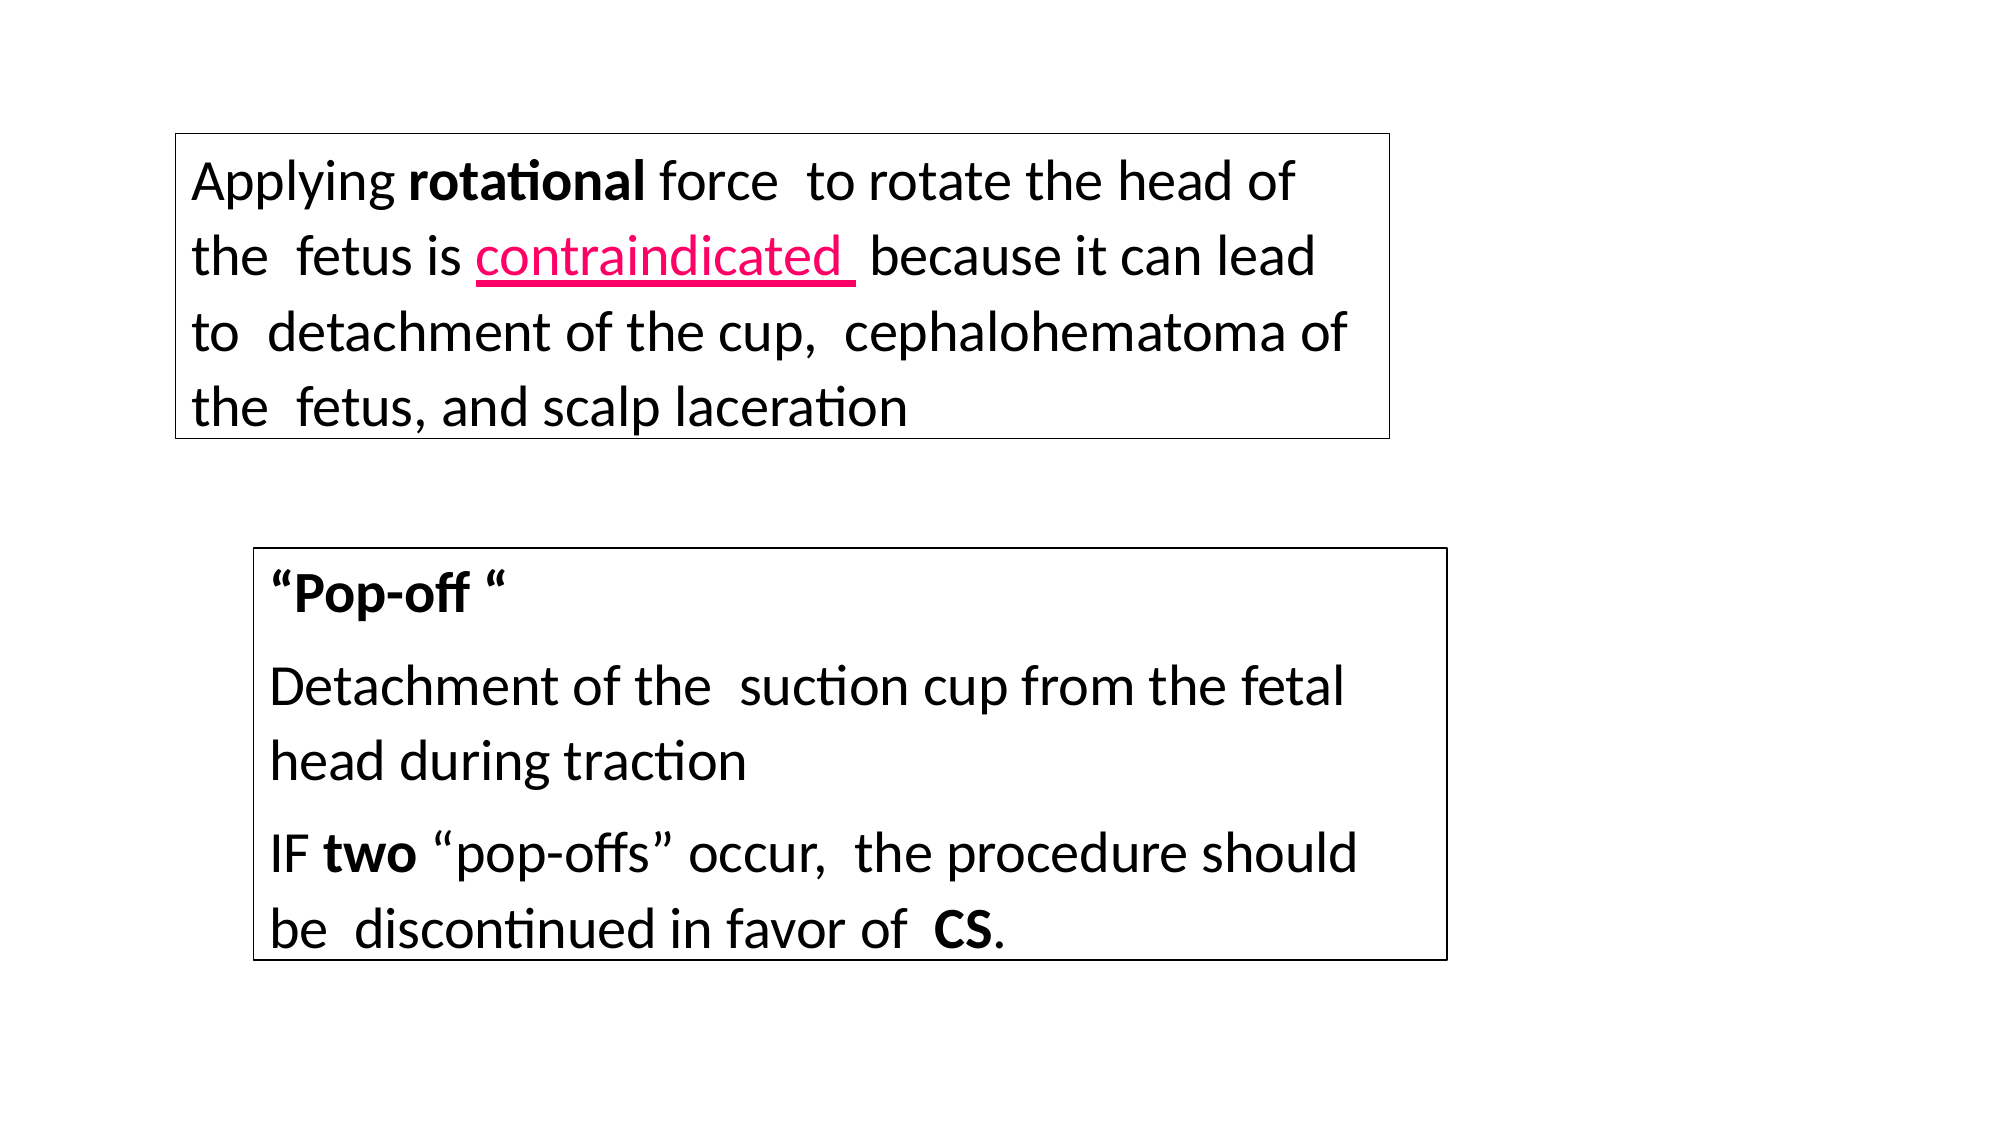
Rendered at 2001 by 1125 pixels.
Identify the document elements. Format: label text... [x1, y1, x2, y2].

text_box Applying rotational force to rotate the head of the fetus is contraindicated because it can lead to detachment of the cup, cephalohematoma of the fetus, and scalp laceration [175, 133, 1390, 439]
text_box “Pop-off “ Detachment of the suction cup from the fetal head during traction IF two “pop-offs” occur, the procedure should be discontinued in favor of CS. [253, 547, 1448, 960]
